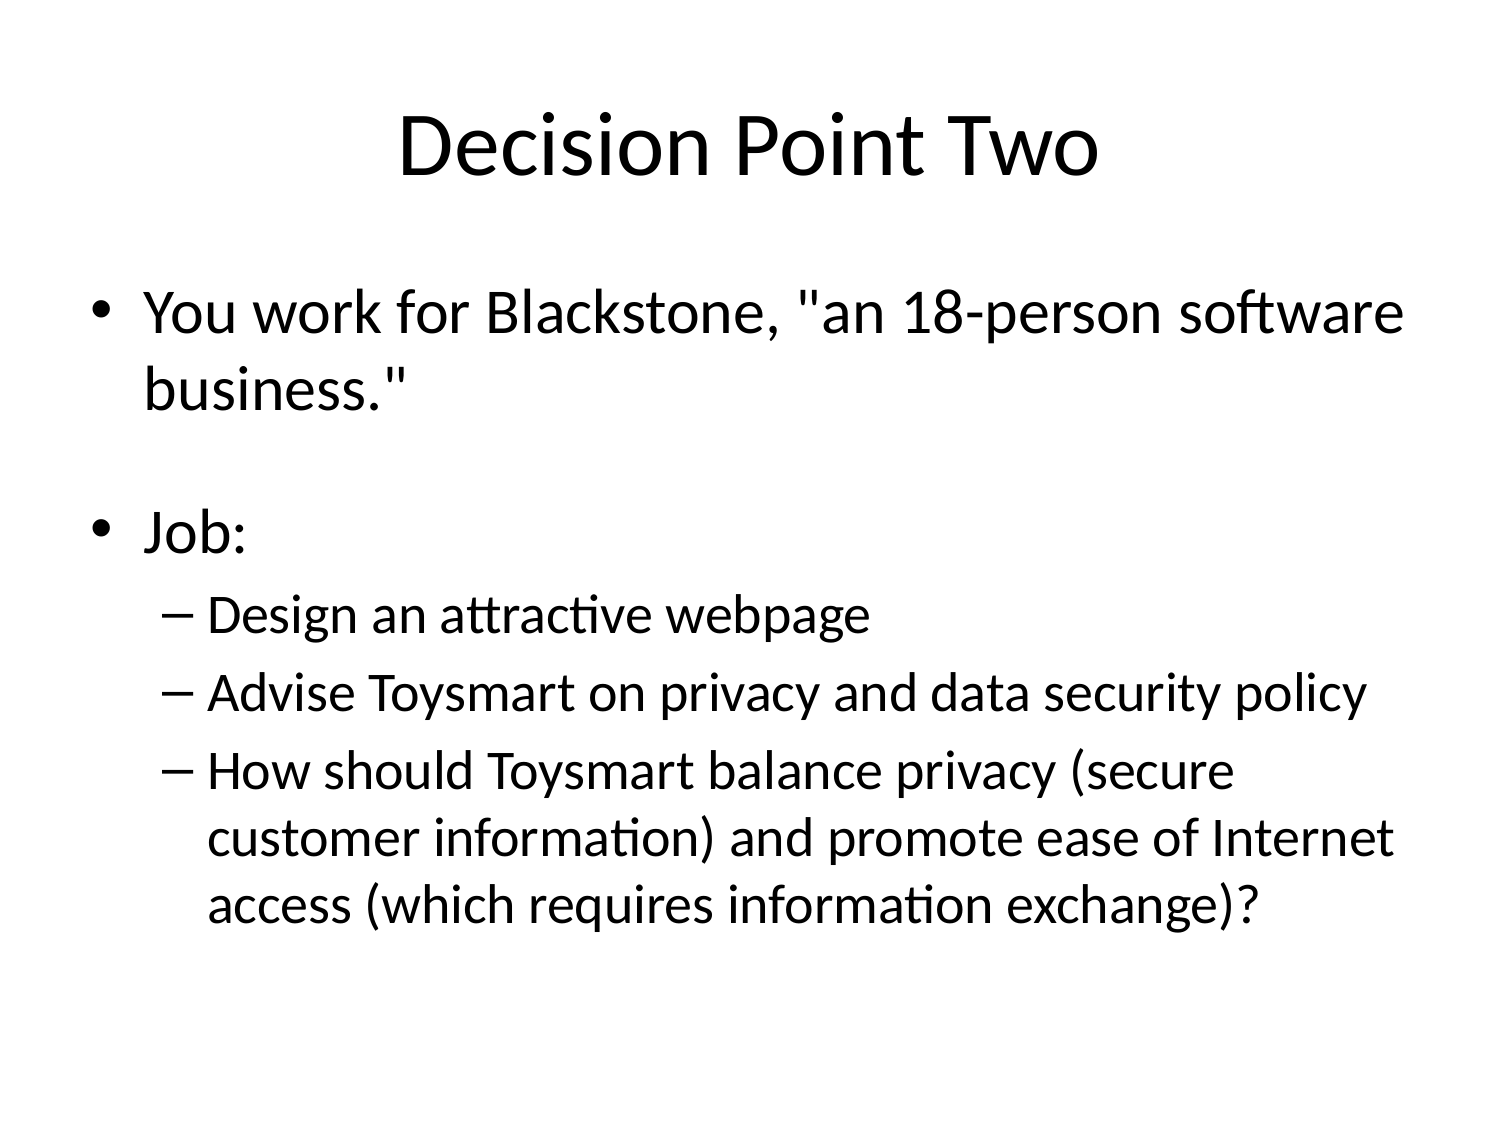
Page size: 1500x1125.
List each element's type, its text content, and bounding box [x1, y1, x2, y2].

title Decision Point Two [75, 45, 1425, 233]
list You work for Blackstone, "an 18-person software business." Job: Design an attractive webpage Advise Toysmart on privacy and data security policy How should Toysmart balance privacy (secure customer information) and promote ease of Internet access (which requires information exchange)? [75, 262, 1425, 1050]
